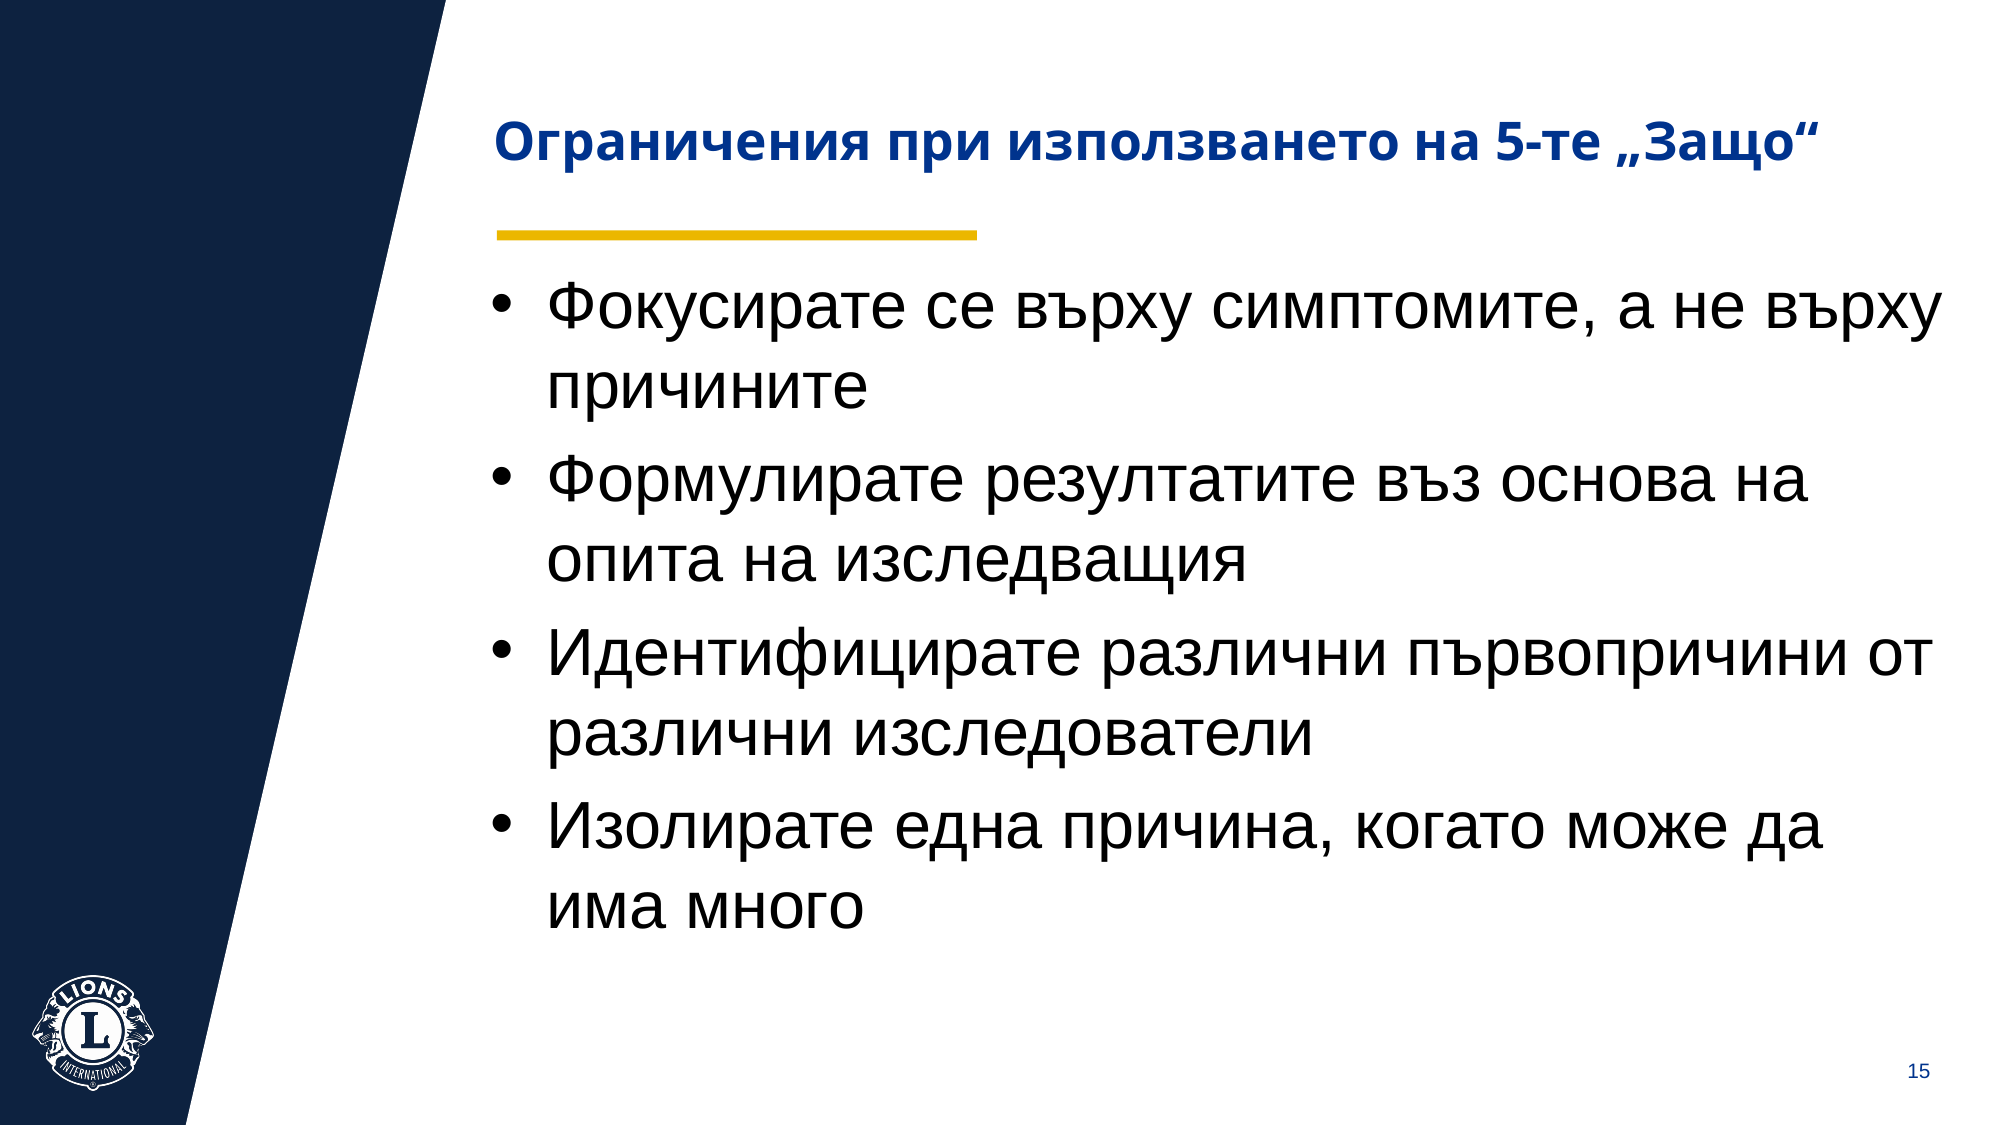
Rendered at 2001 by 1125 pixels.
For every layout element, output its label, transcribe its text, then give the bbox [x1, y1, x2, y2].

picture [32, 975, 154, 1091]
text_box [496, 230, 977, 241]
text_box 14 [1892, 1049, 2000, 1125]
text_box Ограничения при използването на 5-те „Защо“ [478, 107, 1935, 215]
text_box Фокусирате се върху симптомите, а не върху причините Формулирате резултатите въз основа на опита на изследващия Идентифицирате различни първопричини от различни изследователи Изолирате една причина, когато може да има много [475, 254, 1967, 976]
text_box aa [0, 0, 444, 1125]
text_box [184, 0, 2000, 1125]
